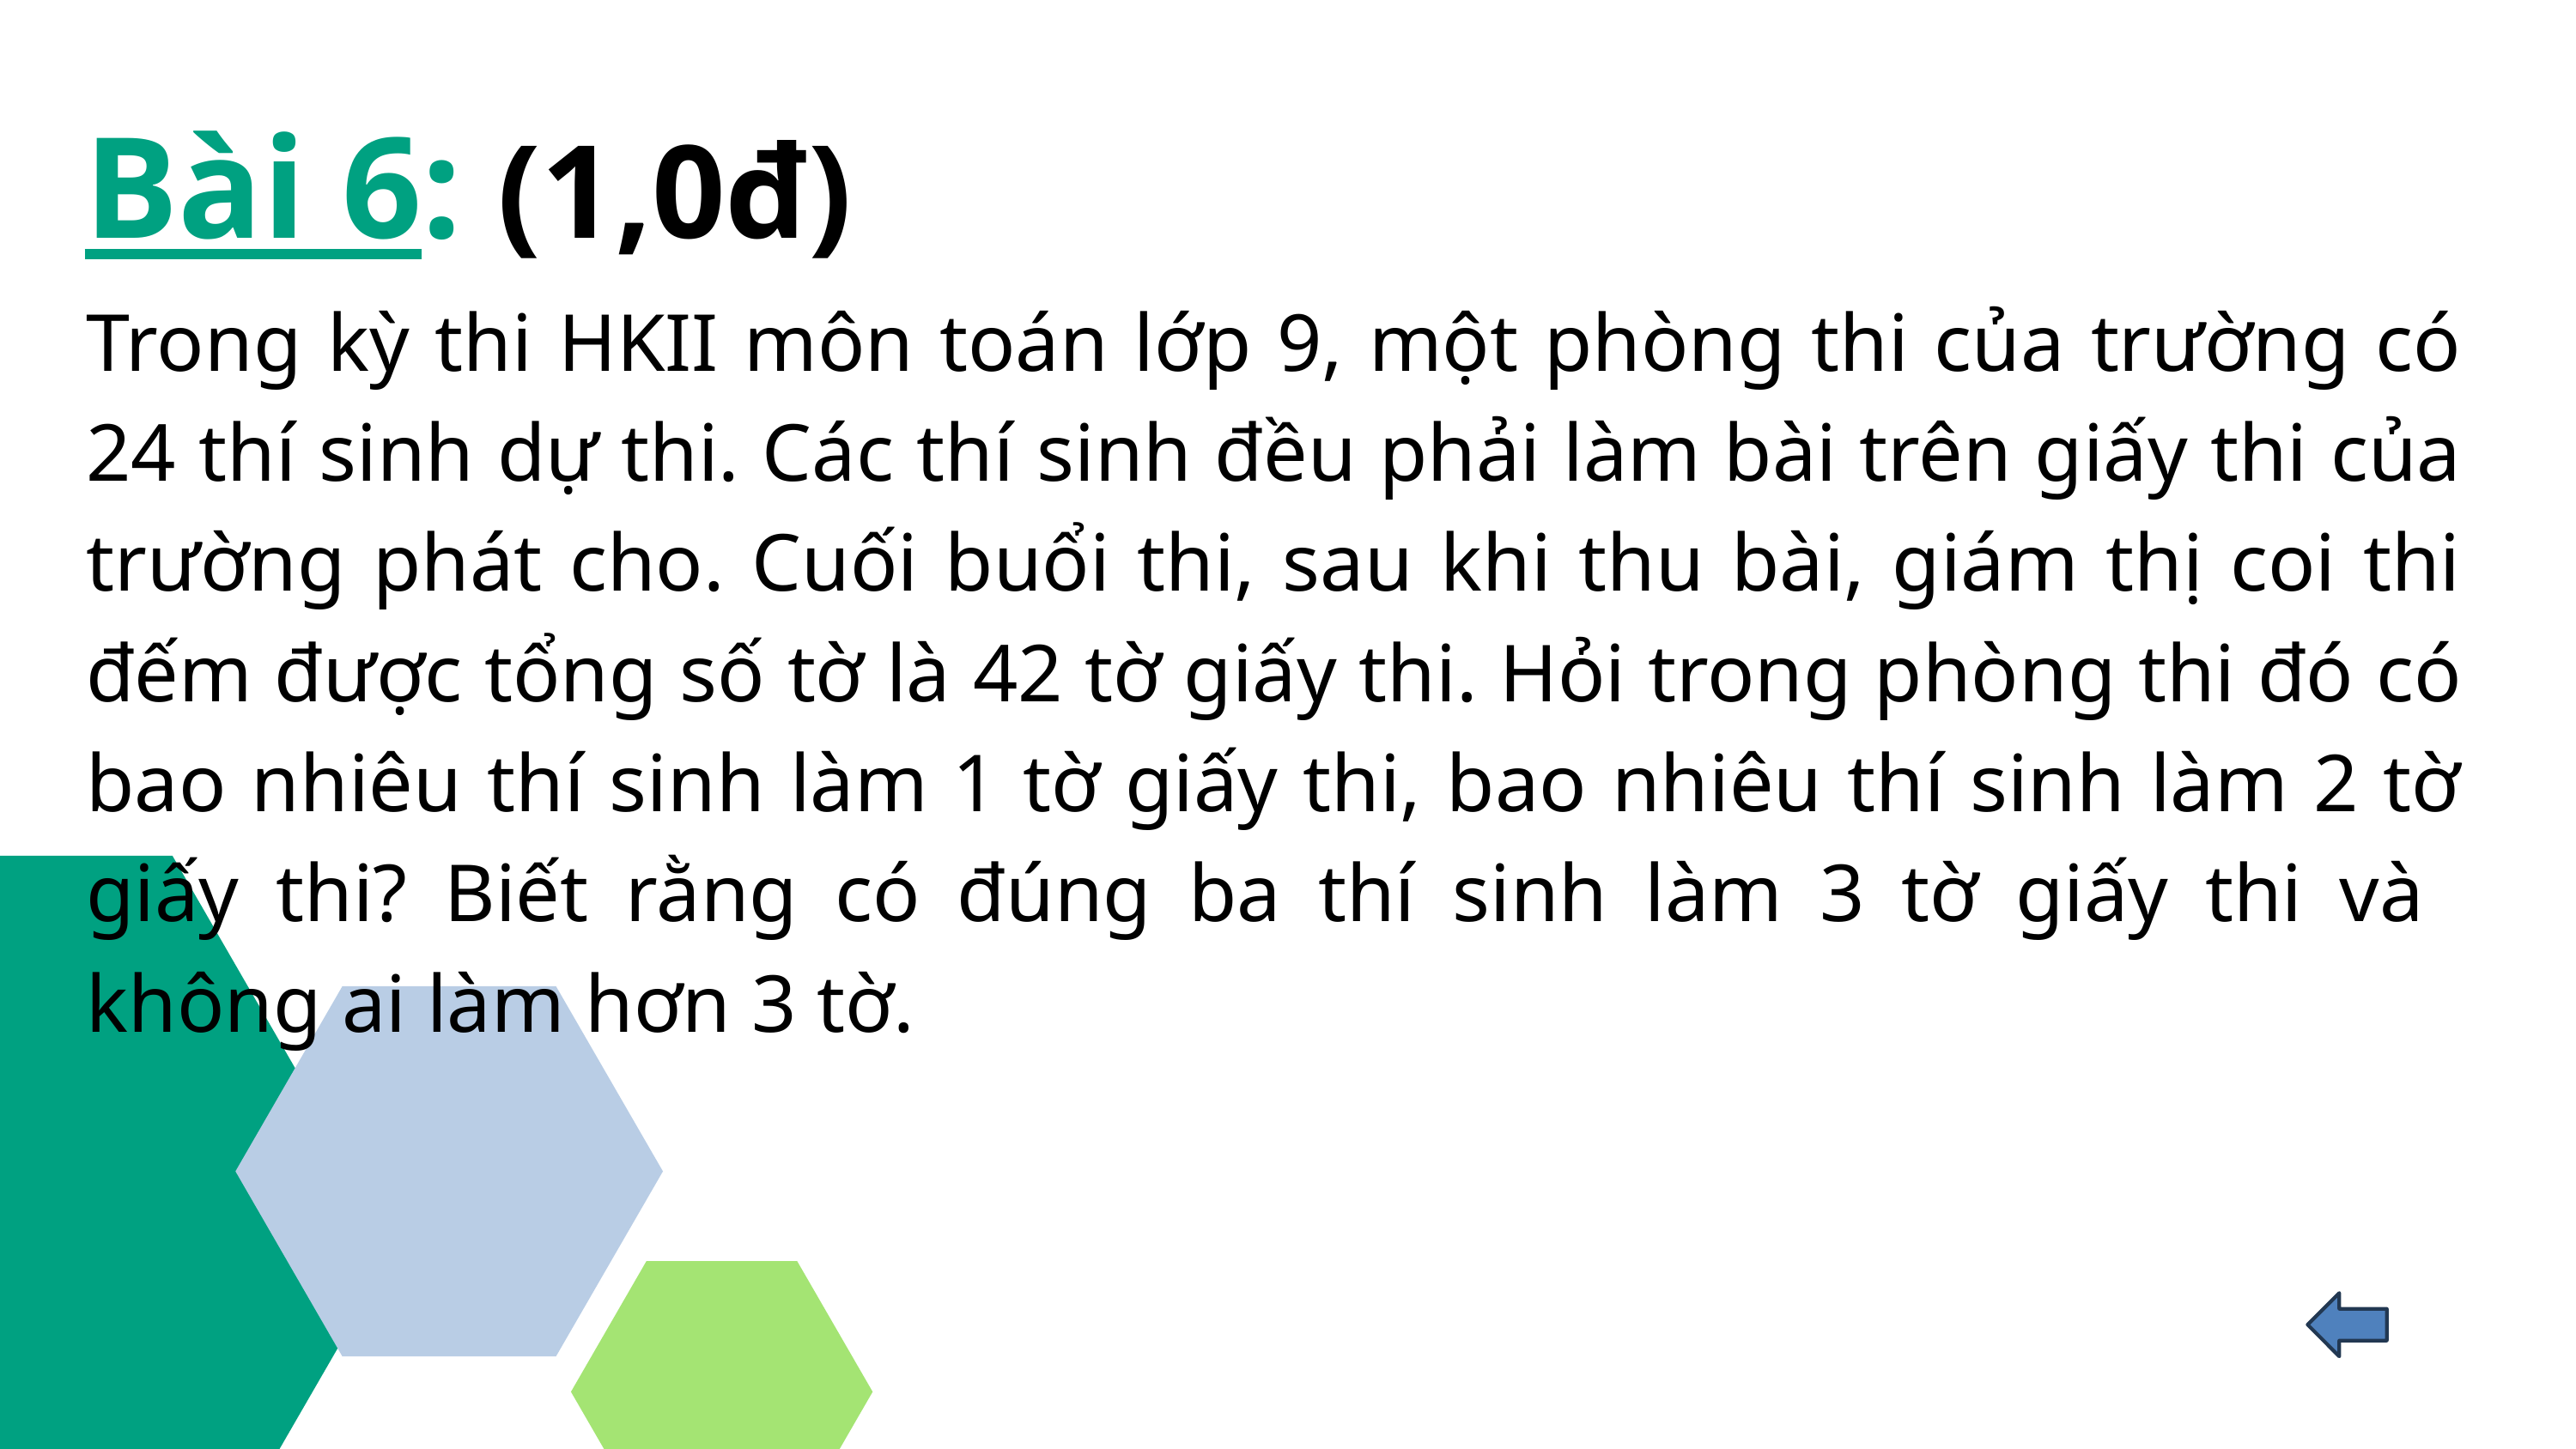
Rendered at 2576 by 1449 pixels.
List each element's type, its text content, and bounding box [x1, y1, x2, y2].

text_box Trong kỳ thi HKII môn toán lớp 9, một phòng thi của trường có 24 thí sinh dự thi. Các thí sinh đều phải làm bài trên giấy thi của trường phát cho. Cuối buổi thi, sau khi thu bài, giám thị coi thi đếm được tổng số tờ là 42 tờ giấy thi. Hỏi trong phòng thi đó có bao nhiêu thí sinh làm 1 tờ giấy thi, bao nhiêu thí sinh làm 2 tờ giấy thi? Biết rằng có đúng ba thí sinh làm 3 tờ giấy thi và không ai làm hơn 3 tờ. [86, 276, 2465, 1048]
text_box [570, 1260, 873, 1449]
text_box [2306, 1291, 2389, 1359]
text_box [234, 985, 664, 1357]
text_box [0, 855, 398, 1449]
text_box Bài 6: (1,0đ) [84, 99, 872, 267]
